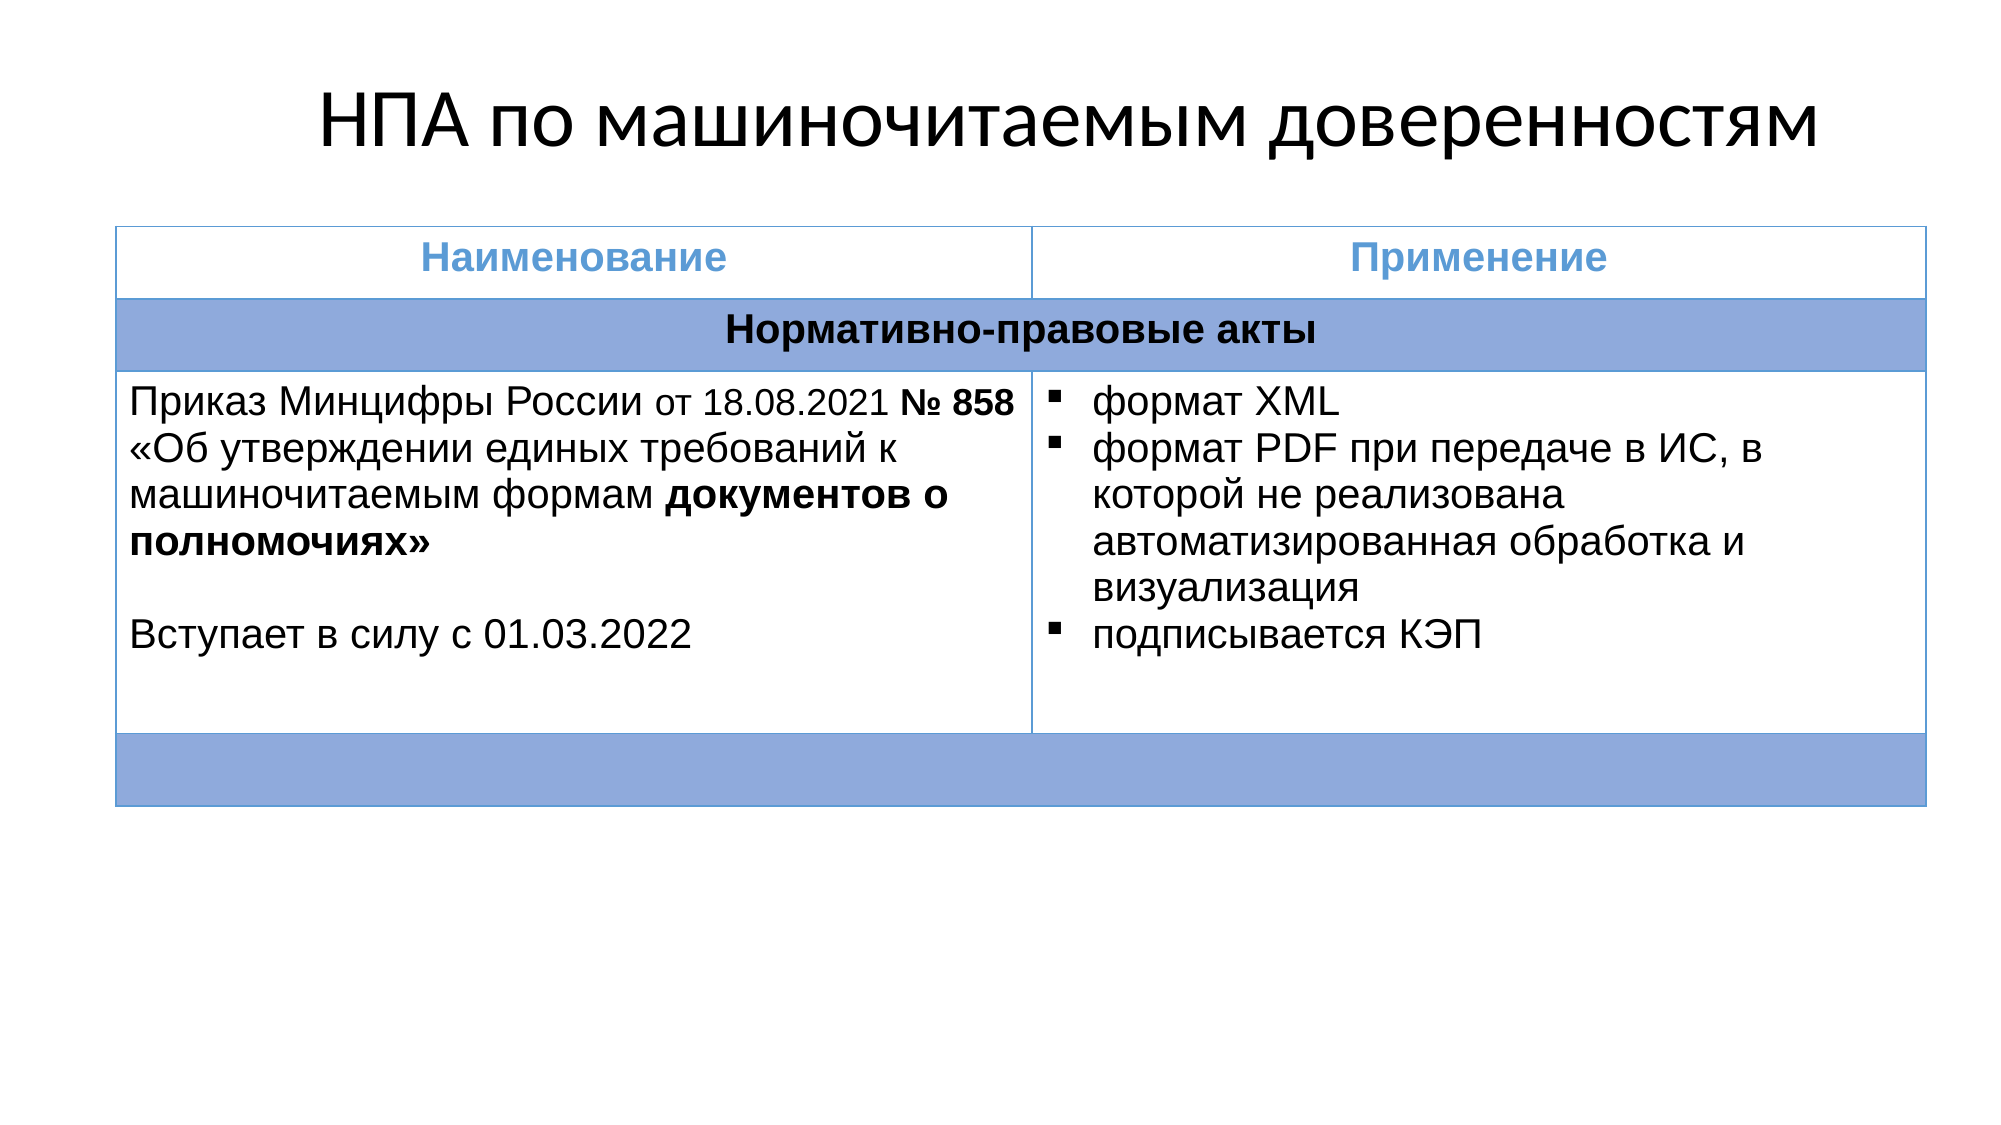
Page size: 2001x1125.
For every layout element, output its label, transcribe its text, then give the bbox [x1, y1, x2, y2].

table_header Наименование [117, 227, 1031, 298]
table_cell формат XML формат PDF при передаче в ИС, в которой не реализована автоматизированная обработка и визуализация подписывается КЭП [1033, 372, 1925, 733]
table_header Применение [1033, 227, 1925, 298]
table_cell Приказ Минцифры России от 18.08.2021 № 858 «Об утверждении единых требований к машиночитаемым формам документов о полномочиях» Вступает в силу с 01.03.2022 [117, 372, 1031, 733]
table_cell Нормативно-правовые акты [117, 300, 1925, 370]
table_cell [117, 734, 1925, 805]
title НПА по машиночитаемым доверенностям [303, 53, 1952, 187]
